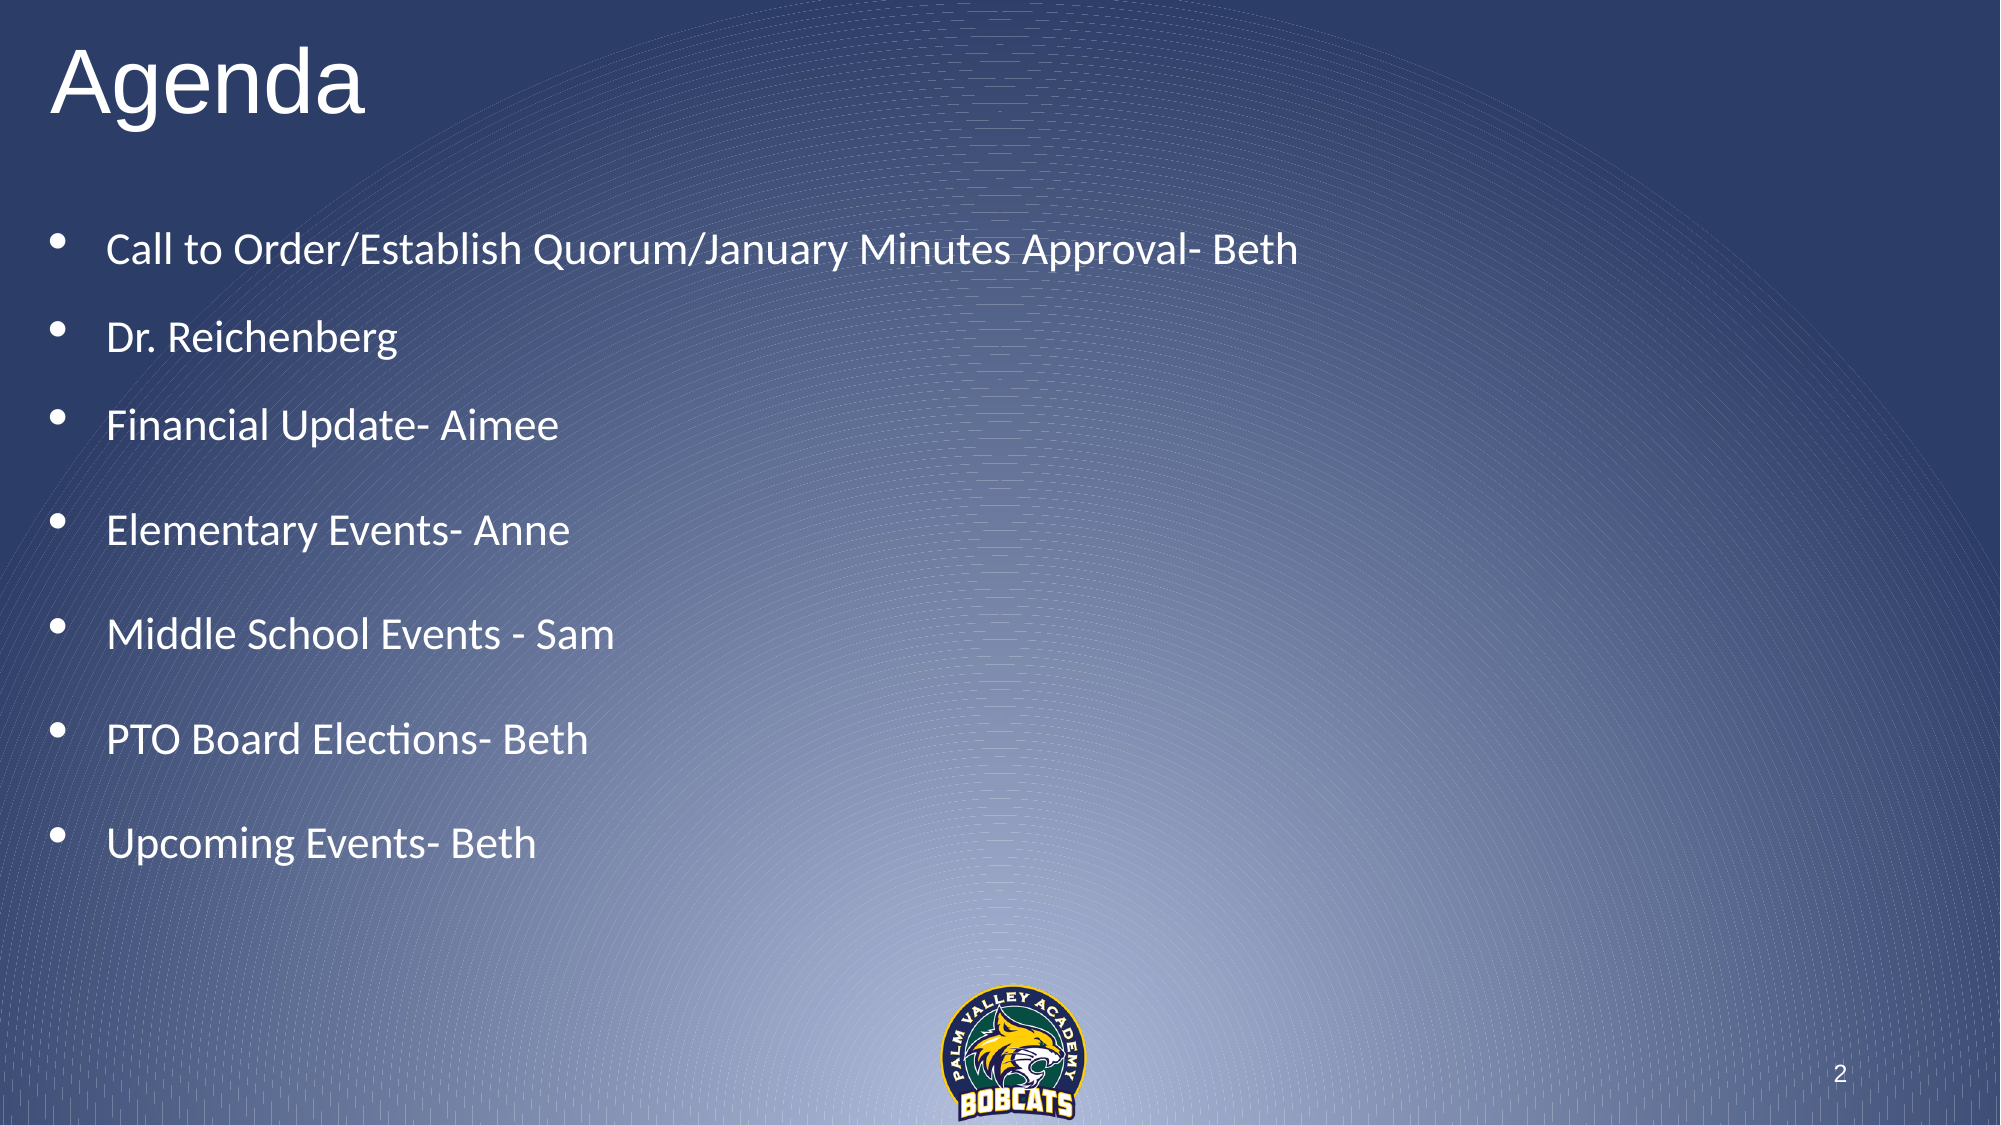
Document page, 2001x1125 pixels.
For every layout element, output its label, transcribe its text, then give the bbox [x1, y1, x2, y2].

slide_number 2 [1412, 1042, 1863, 1103]
title Agenda [34, 0, 1760, 178]
list Call to Order/Establish Quorum/January Minutes Approval- Beth Dr. Reichenberg Financial Update- Aimee Elementary Events- Anne Middle School Events - Sam PTO Board Elections- Beth Upcoming Events- Beth [34, 178, 1760, 1125]
